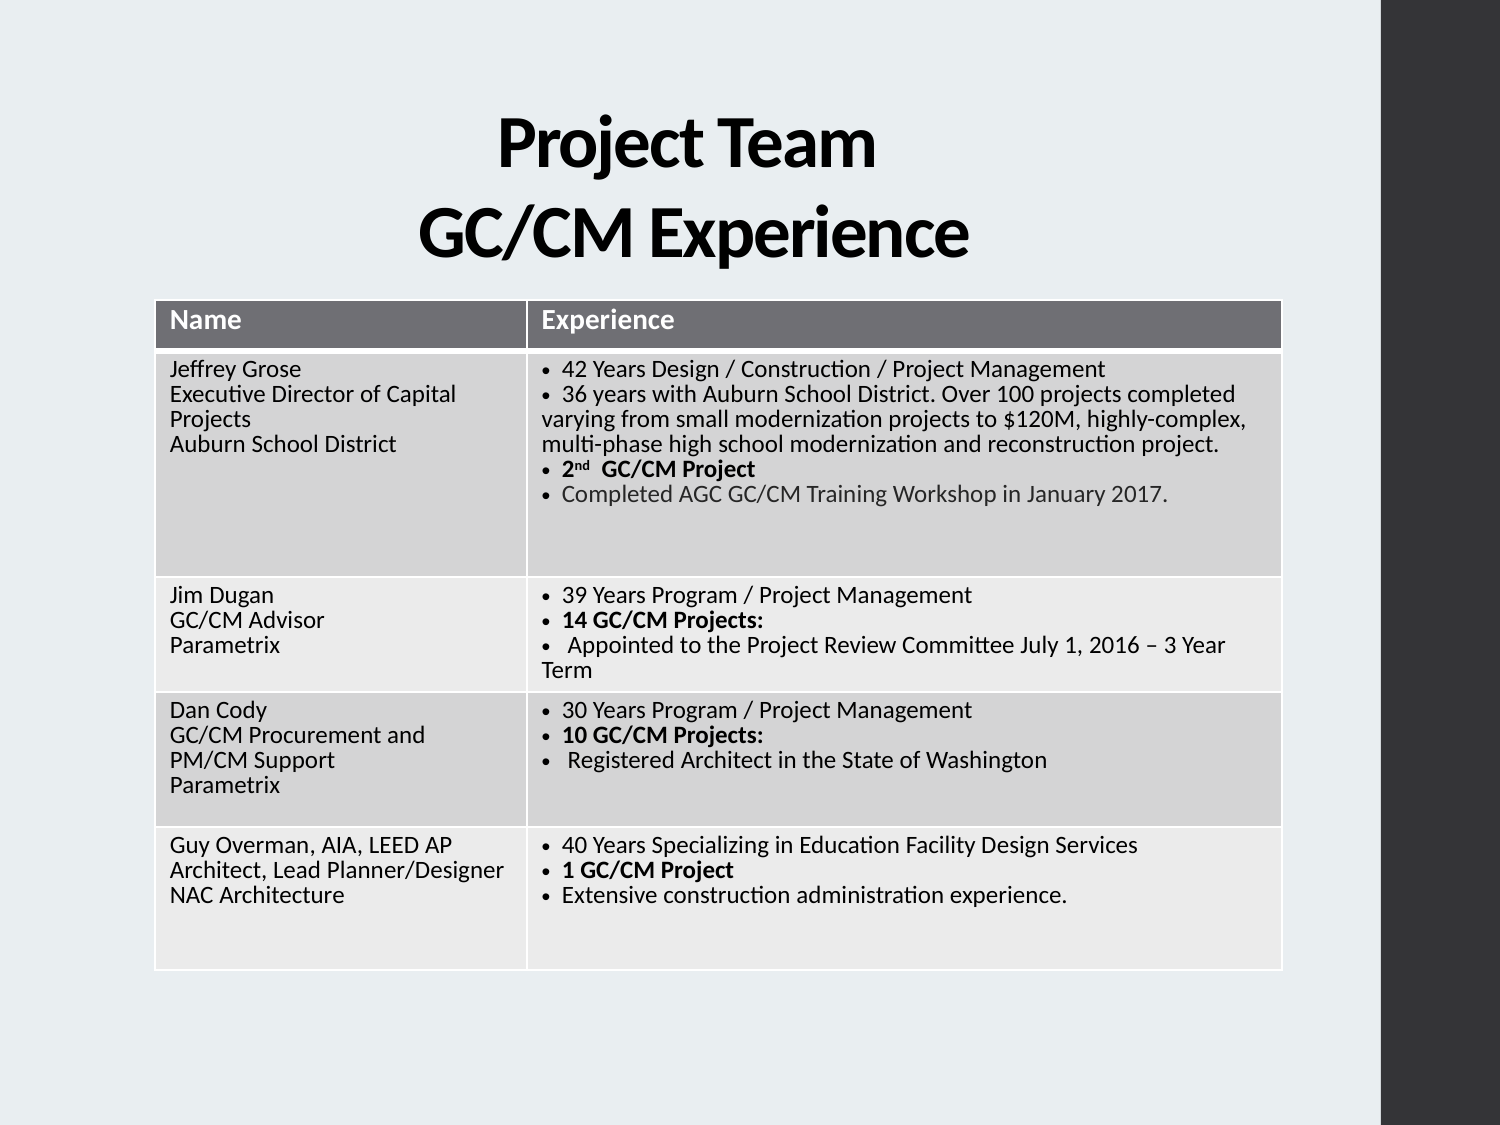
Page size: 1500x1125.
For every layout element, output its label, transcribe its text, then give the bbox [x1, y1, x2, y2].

table_header Experience [528, 301, 1281, 348]
table_cell Dan Cody GC/CM Procurement and PM/CM Support Parametrix [156, 693, 526, 826]
table_header Name [156, 301, 526, 348]
table_cell 40 Years Specializing in Education Facility Design Services 1 GC/CM Project Extensive construction administration experience. [528, 828, 1281, 969]
text_box Project Team GC/CM Experience [70, 84, 1321, 308]
table_cell 42 Years Design / Construction / Project Management 36 years with Auburn School District. Over 100 projects completed varying from small modernization projects to $120M, highly-complex, multi-phase high school modernization and reconstruction project. 2nd GC/CM Project Completed AGC GC/CM Training Workshop in January 2017. [528, 354, 1281, 576]
table_cell Jeffrey Grose Executive Director of Capital Projects Auburn School District [156, 354, 526, 576]
table_cell Jim Dugan GC/CM Advisor Parametrix [156, 578, 526, 691]
table_cell 30 Years Program / Project Management 10 GC/CM Projects: Registered Architect in the State of Washington [528, 693, 1281, 826]
table_cell Guy Overman, AIA, LEED AP Architect, Lead Planner/Designer NAC Architecture [156, 828, 526, 969]
table_cell 39 Years Program / Project Management 14 GC/CM Projects: Appointed to the Project Review Committee July 1, 2016 – 3 Year Term [528, 578, 1281, 691]
